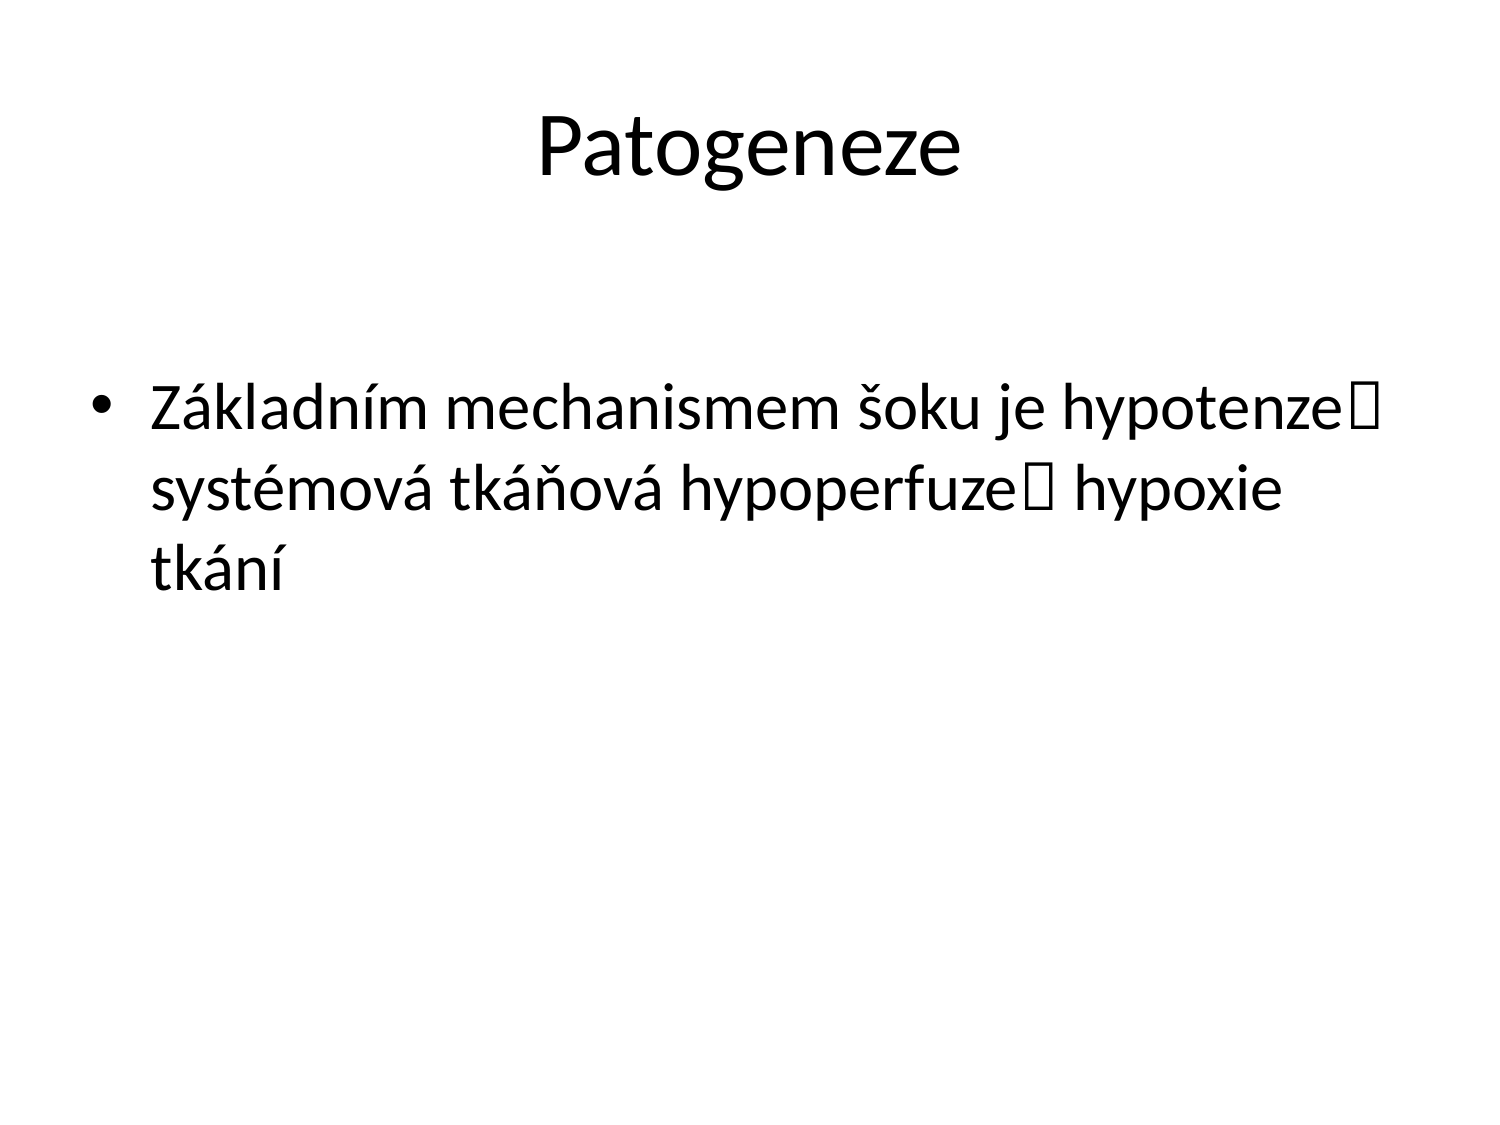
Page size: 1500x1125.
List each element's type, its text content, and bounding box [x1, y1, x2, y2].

title Patogeneze [75, 45, 1425, 233]
list Základním mechanismem šoku je hypotenze systémová tkáňová hypoperfuze hypoxie tkání [75, 262, 1425, 1005]
